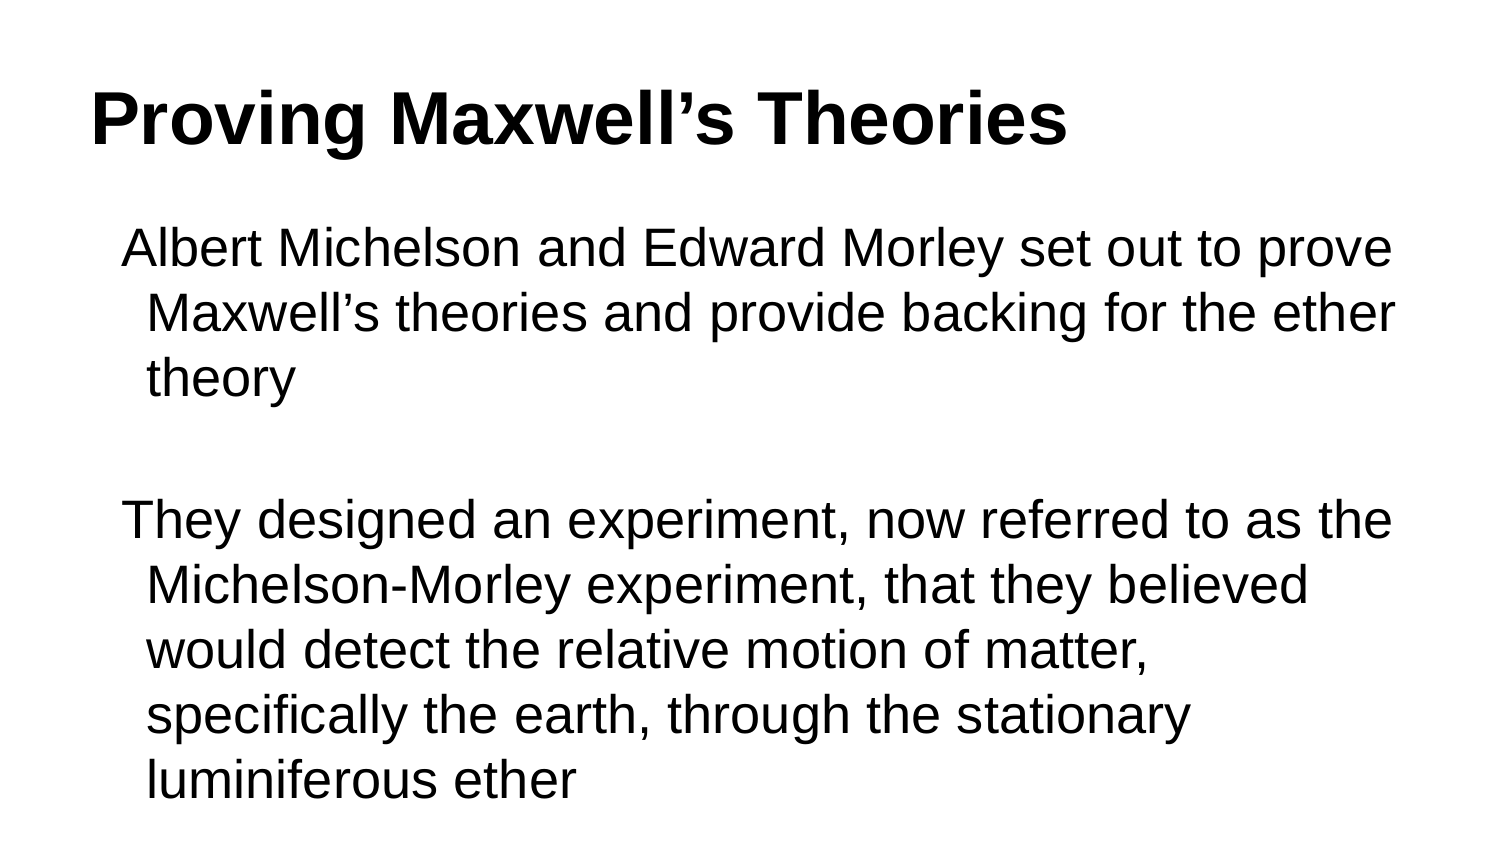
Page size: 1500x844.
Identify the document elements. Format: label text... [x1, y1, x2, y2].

list Albert Michelson and Edward Morley set out to prove Maxwell’s theories and provide backing for the ether theory They designed an experiment, now referred to as the Michelson-Morley experiment, that they believed would detect the relative motion of matter, specifically the earth, through the stationary luminiferous ether [75, 196, 1425, 808]
title Proving Maxwell’s Theories [75, 33, 1425, 175]
